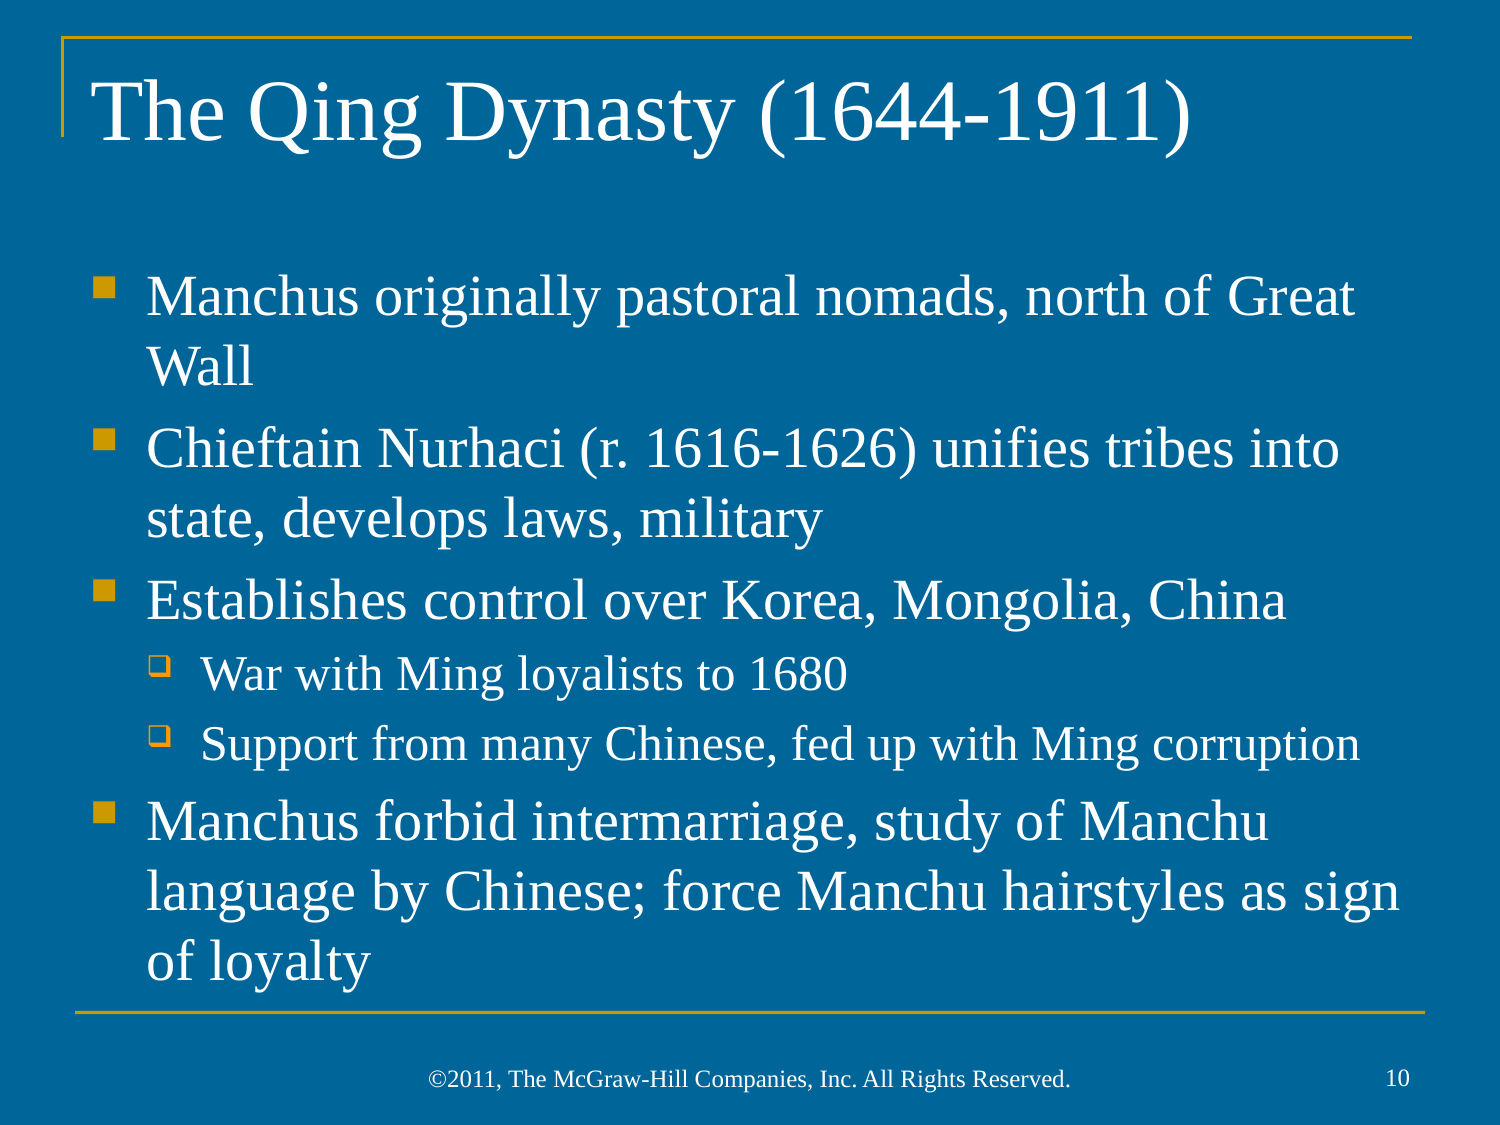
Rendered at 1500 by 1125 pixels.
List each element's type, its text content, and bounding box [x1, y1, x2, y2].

list Manchus originally pastoral nomads, north of Great Wall Chieftain Nurhaci (r. 1616-1626) unifies tribes into state, develops laws, military Establishes control over Korea, Mongolia, China War with Ming loyalists to 1680 Support from many Chinese, fed up with Ming corruption Manchus forbid intermarriage, study of Manchu language by Chinese; force Manchu hairstyles as sign of loyalty [74, 249, 1426, 1051]
footer ©2011, The McGraw-Hill Companies, Inc. All Rights Reserved. [324, 1024, 1176, 1101]
slide_number 10 [1074, 1023, 1426, 1100]
title The Qing Dynasty (1644-1911) [74, 45, 1426, 233]
